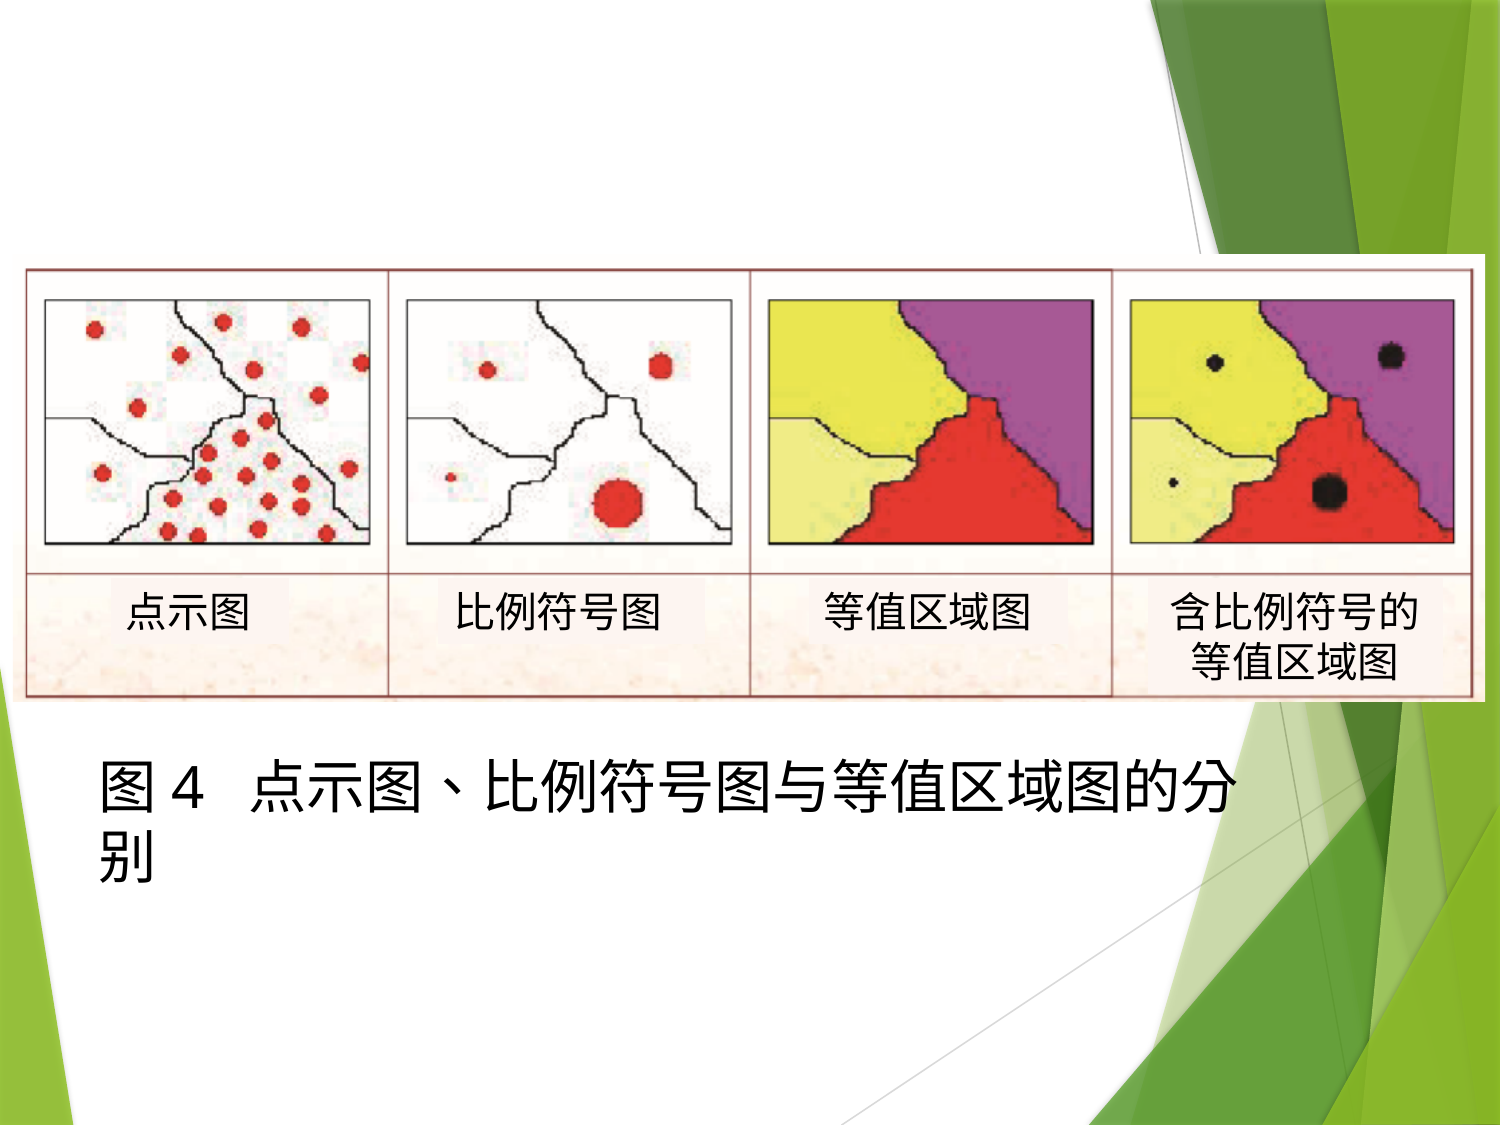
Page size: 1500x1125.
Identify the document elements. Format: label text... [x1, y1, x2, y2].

text_box 图4 点示图、比例符号图与等值区域图的分别 [84, 742, 1299, 898]
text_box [12, 254, 1486, 702]
